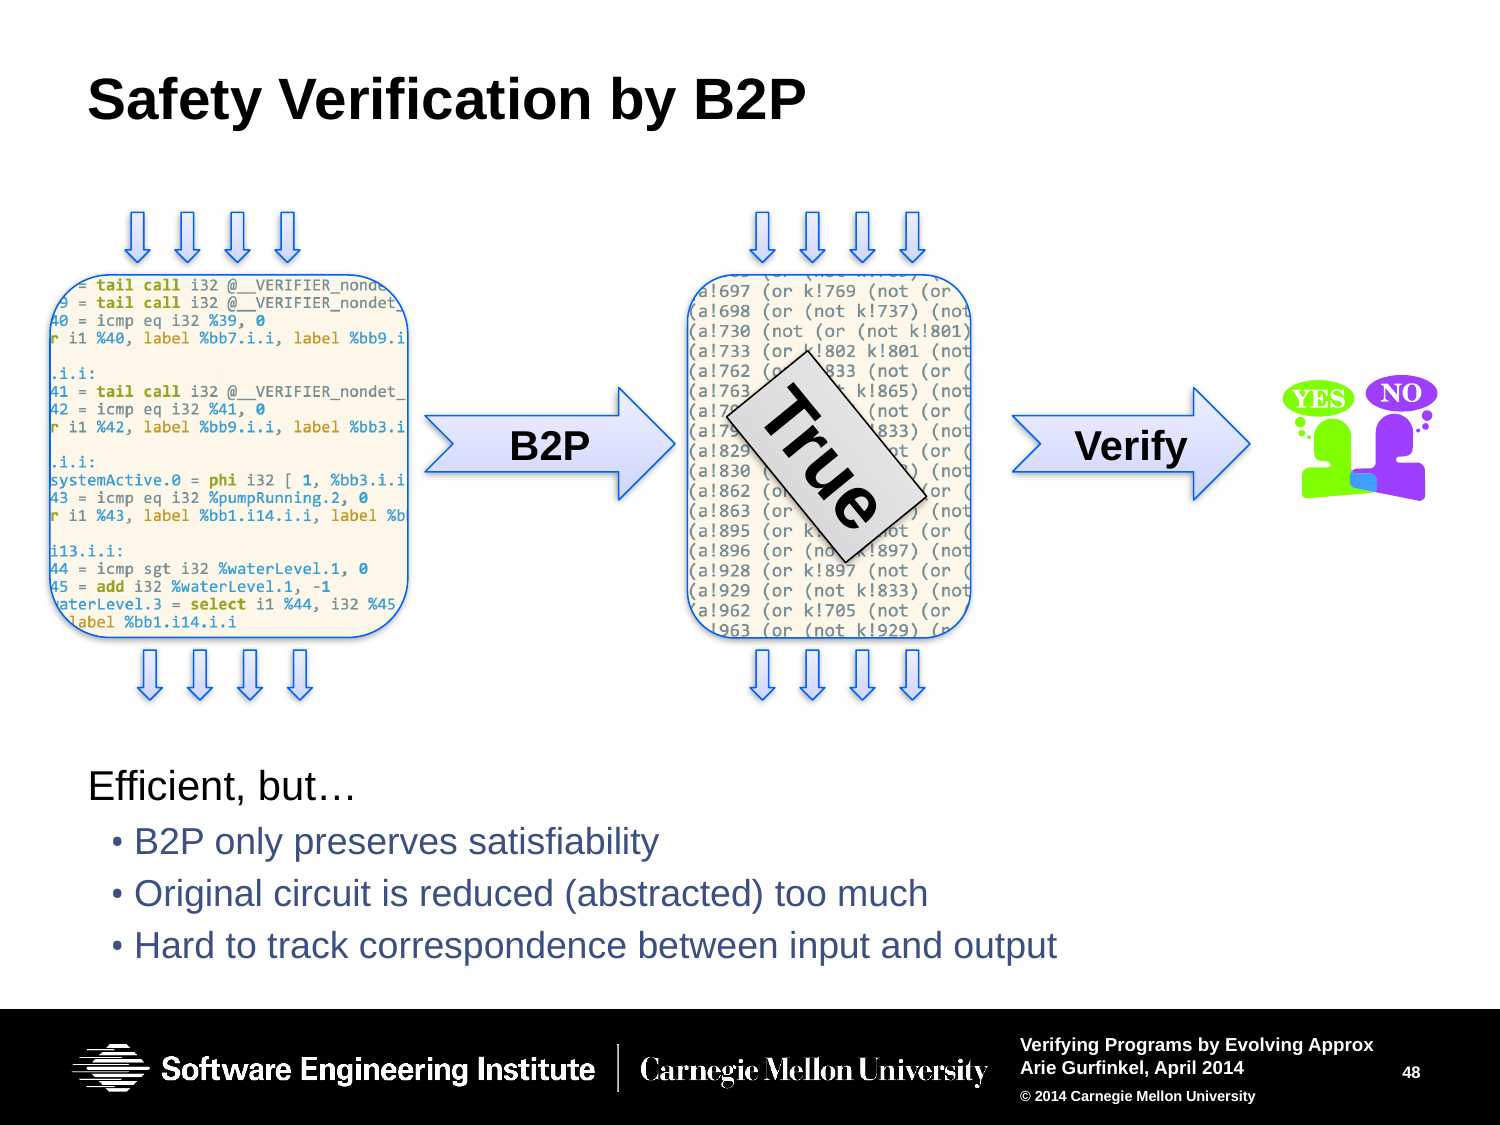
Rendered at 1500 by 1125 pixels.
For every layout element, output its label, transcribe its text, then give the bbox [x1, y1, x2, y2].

text_box [236, 649, 264, 701]
text_box [899, 211, 926, 264]
text_box [899, 649, 926, 701]
text_box [124, 211, 151, 264]
picture [49, 274, 409, 638]
text_box [224, 211, 251, 264]
picture [1282, 374, 1438, 501]
text_box B2P [424, 386, 676, 501]
text_box [274, 211, 301, 264]
text_box Verify [1011, 386, 1251, 501]
text_box [849, 649, 876, 701]
picture [71, 1044, 988, 1092]
text_box [749, 649, 776, 701]
text_box [186, 649, 214, 701]
text_box [849, 211, 876, 264]
text_box [799, 211, 826, 264]
title Safety Verification by B2P [87, 69, 1426, 135]
text_box [174, 211, 201, 264]
picture [687, 274, 971, 639]
list Efficient, but… B2P only preserves satisfiability Original circuit is reduced (abstracted) too much Hard to track correspondence between input and output [87, 762, 1426, 1001]
text_box [136, 649, 164, 701]
text_box [286, 649, 314, 701]
text_box [749, 211, 776, 264]
text_box [799, 649, 826, 701]
